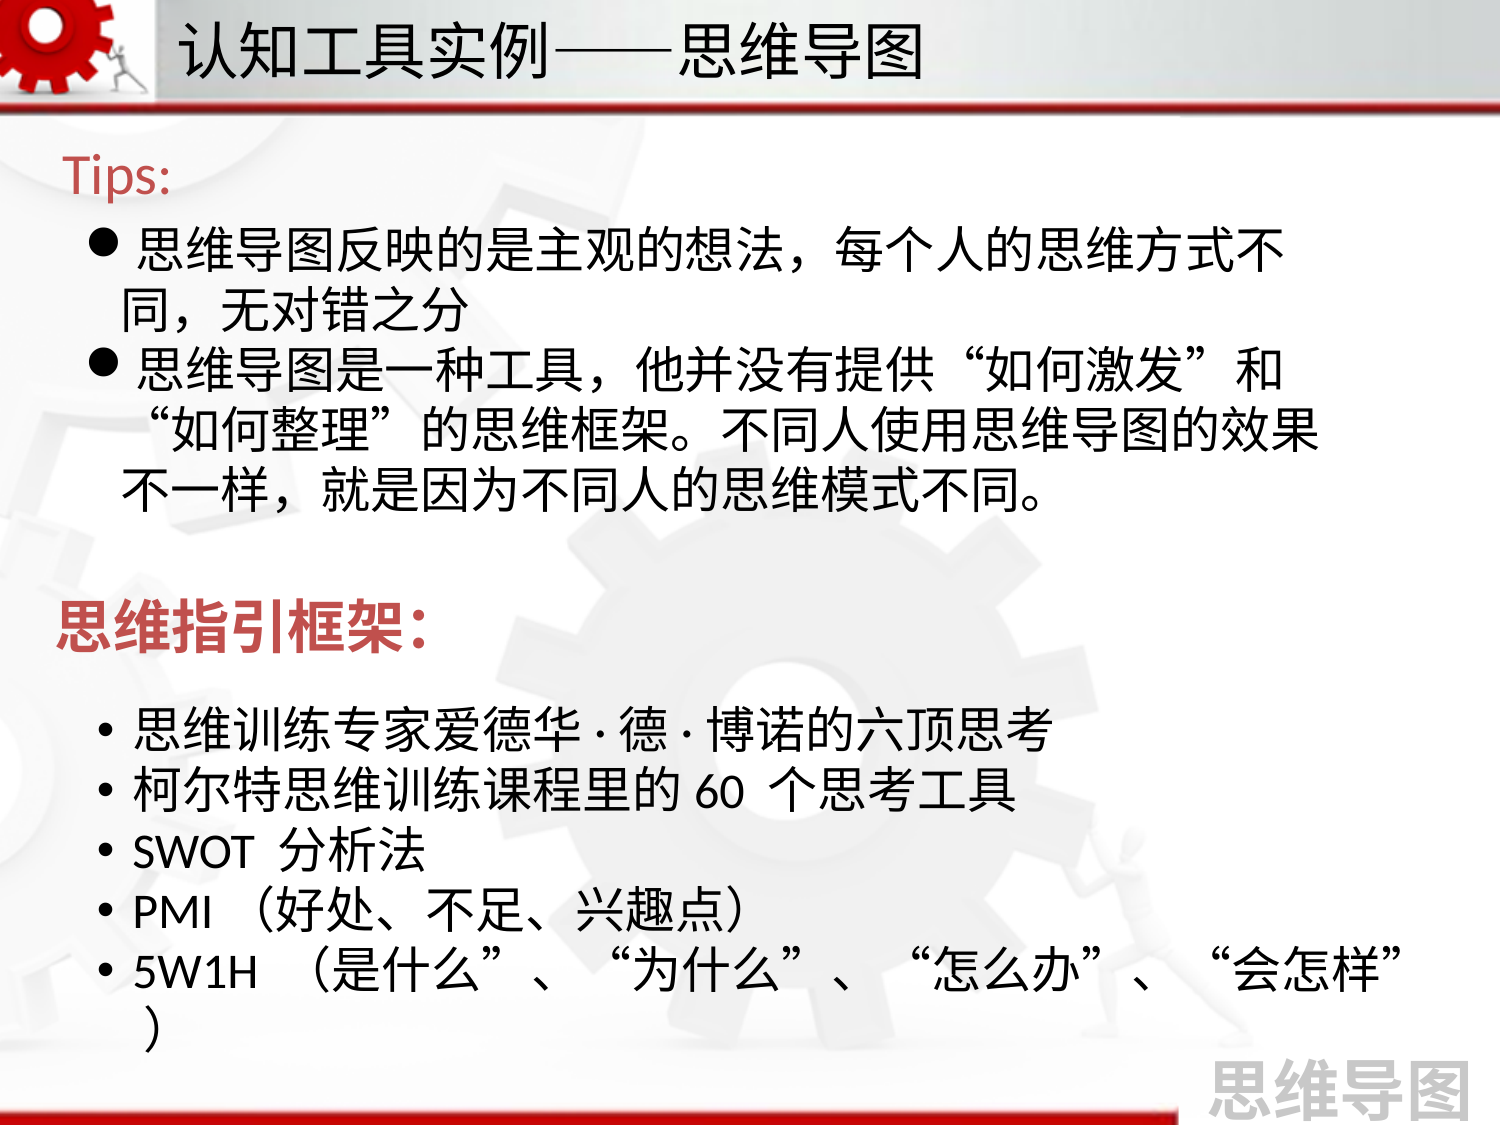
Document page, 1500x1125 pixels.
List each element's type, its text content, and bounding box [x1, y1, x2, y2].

text_box 思维导图反映的是主观的想法，每个人的思维方式不同，无对错之分 思维导图是一种工具，他并没有提供“如何激发”和“如何整理”的思维框架。不同人使用思维导图的效果不一样，就是因为不同人的思维模式不同。 [70, 210, 1372, 586]
text_box 思维指引框架： [40, 582, 478, 668]
text_box Tips: [47, 128, 188, 214]
text_box 思维训练专家爱德华·德·博诺的六顶思考 柯尔特思维训练课程里的60 个思考工具 SWOT 分析法 PMI（好处、不足、兴趣点） 5W1H （是什么”、“为什么”、“怎么办”、“会怎样” ） [82, 691, 1500, 1125]
picture [0, 0, 1500, 1125]
text_box 认知工具实例——思维导图 [161, 4, 1149, 95]
